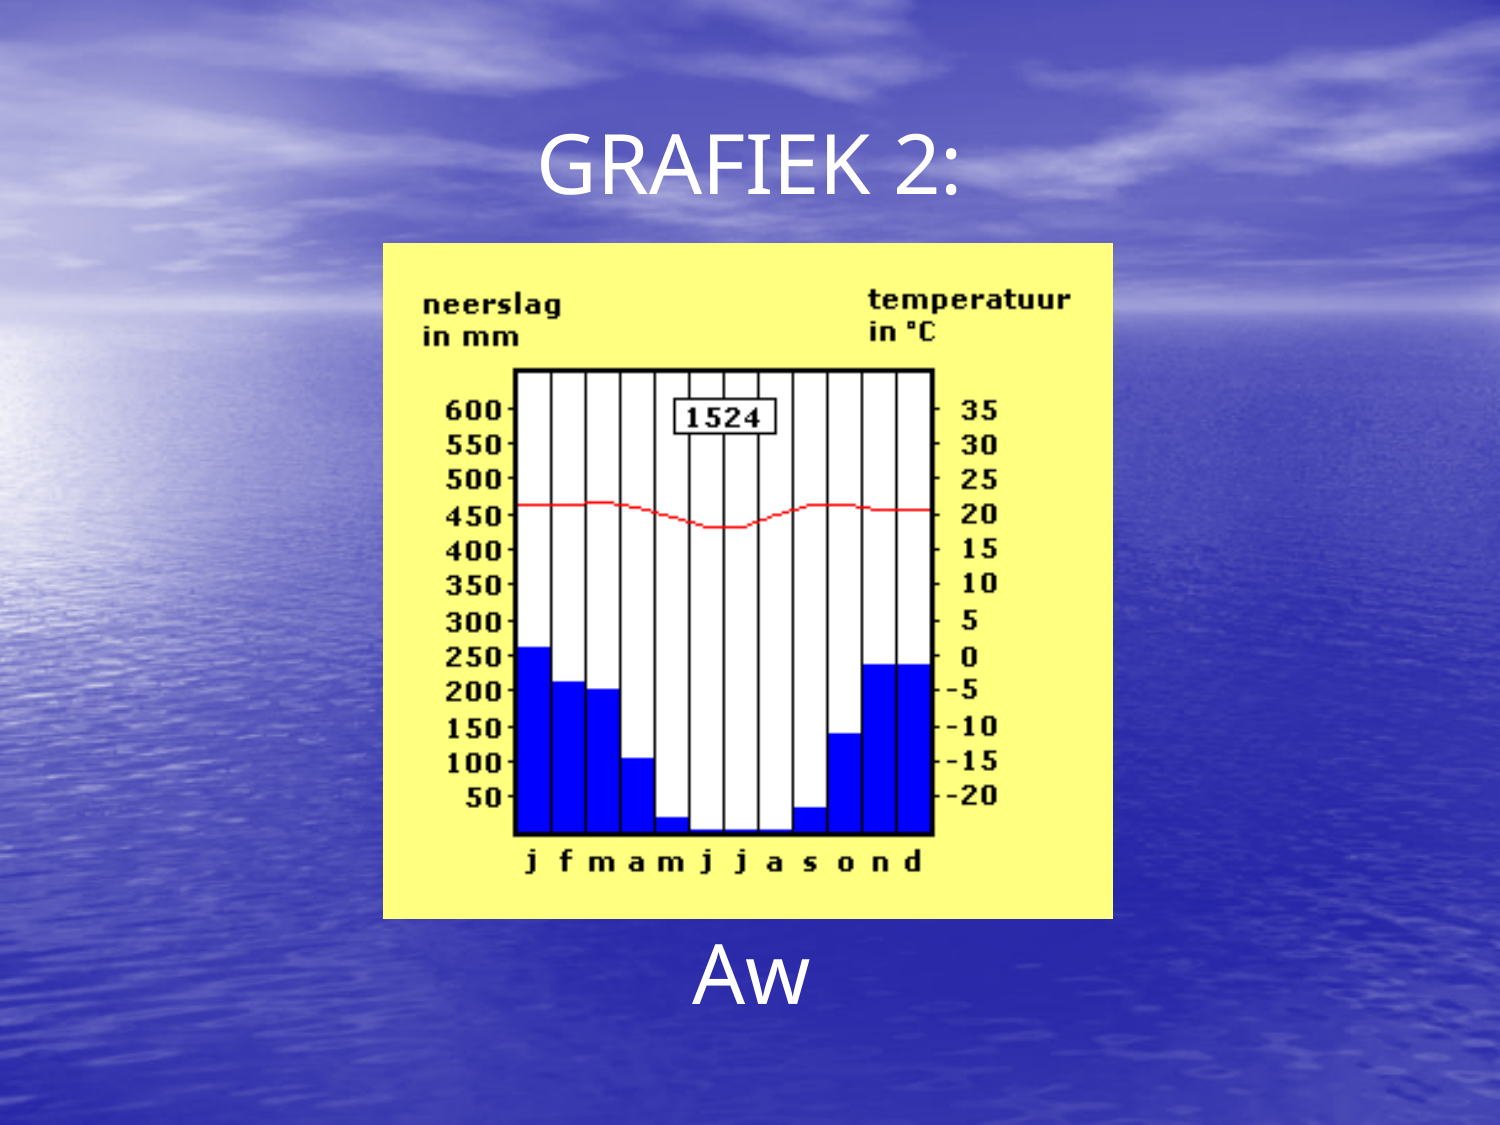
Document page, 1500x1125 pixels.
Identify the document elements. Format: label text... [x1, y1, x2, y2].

text_box Aw [76, 857, 1427, 1085]
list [383, 243, 1114, 919]
title GRAFIEK 2: [74, 47, 1426, 276]
